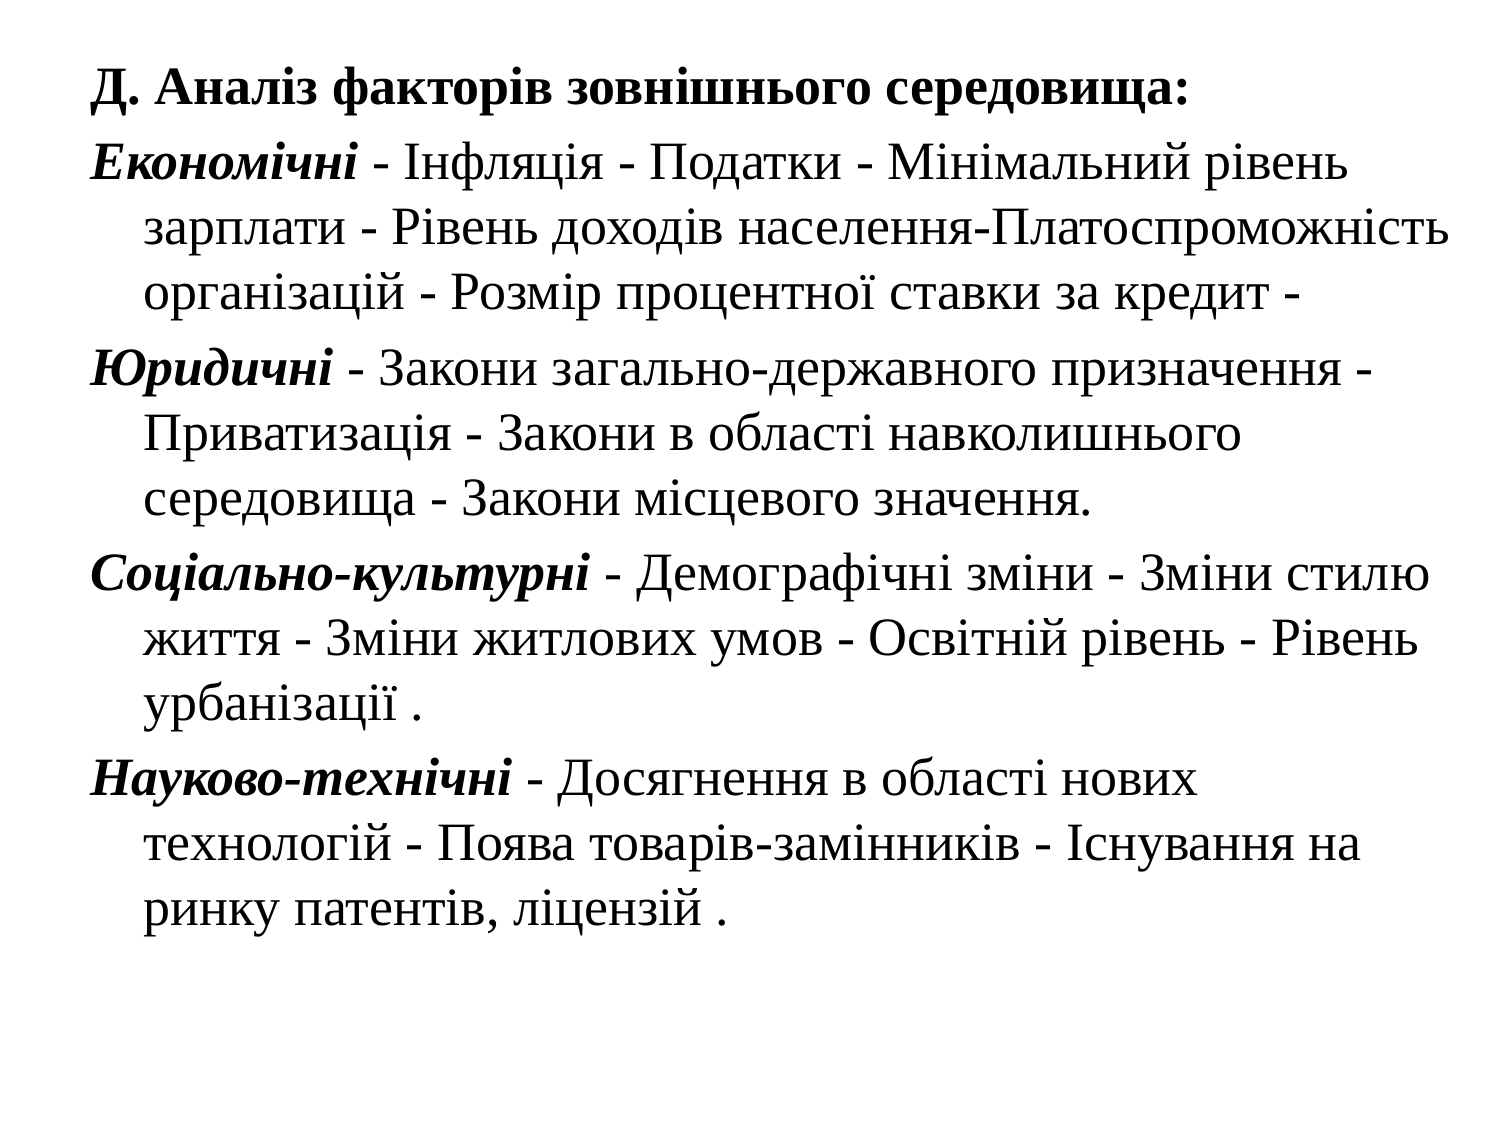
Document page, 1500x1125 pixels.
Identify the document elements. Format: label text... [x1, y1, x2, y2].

list Д. Аналіз факторів зовнішнього середовища: Економічні - Інфляція - Податки - Мінімальний рівень зарплати - Рівень доходів населення-Платоспроможність організацій - Розмір процентної ставки за кредит - Юридичні - Закони загально-державного призначення - Приватизація - Закони в області навколишнього середовища - Закони місцевого значення. Соціально-культурні - Демографічні зміни - Зміни стилю життя - Зміни житлових умов - Освітній рівень - Рівень урбанізації . Науково-технічні - Досягнення в області нових технологій - Поява товарів-замінників - Існування на ринку патентів, ліцензій . [75, 42, 1471, 986]
